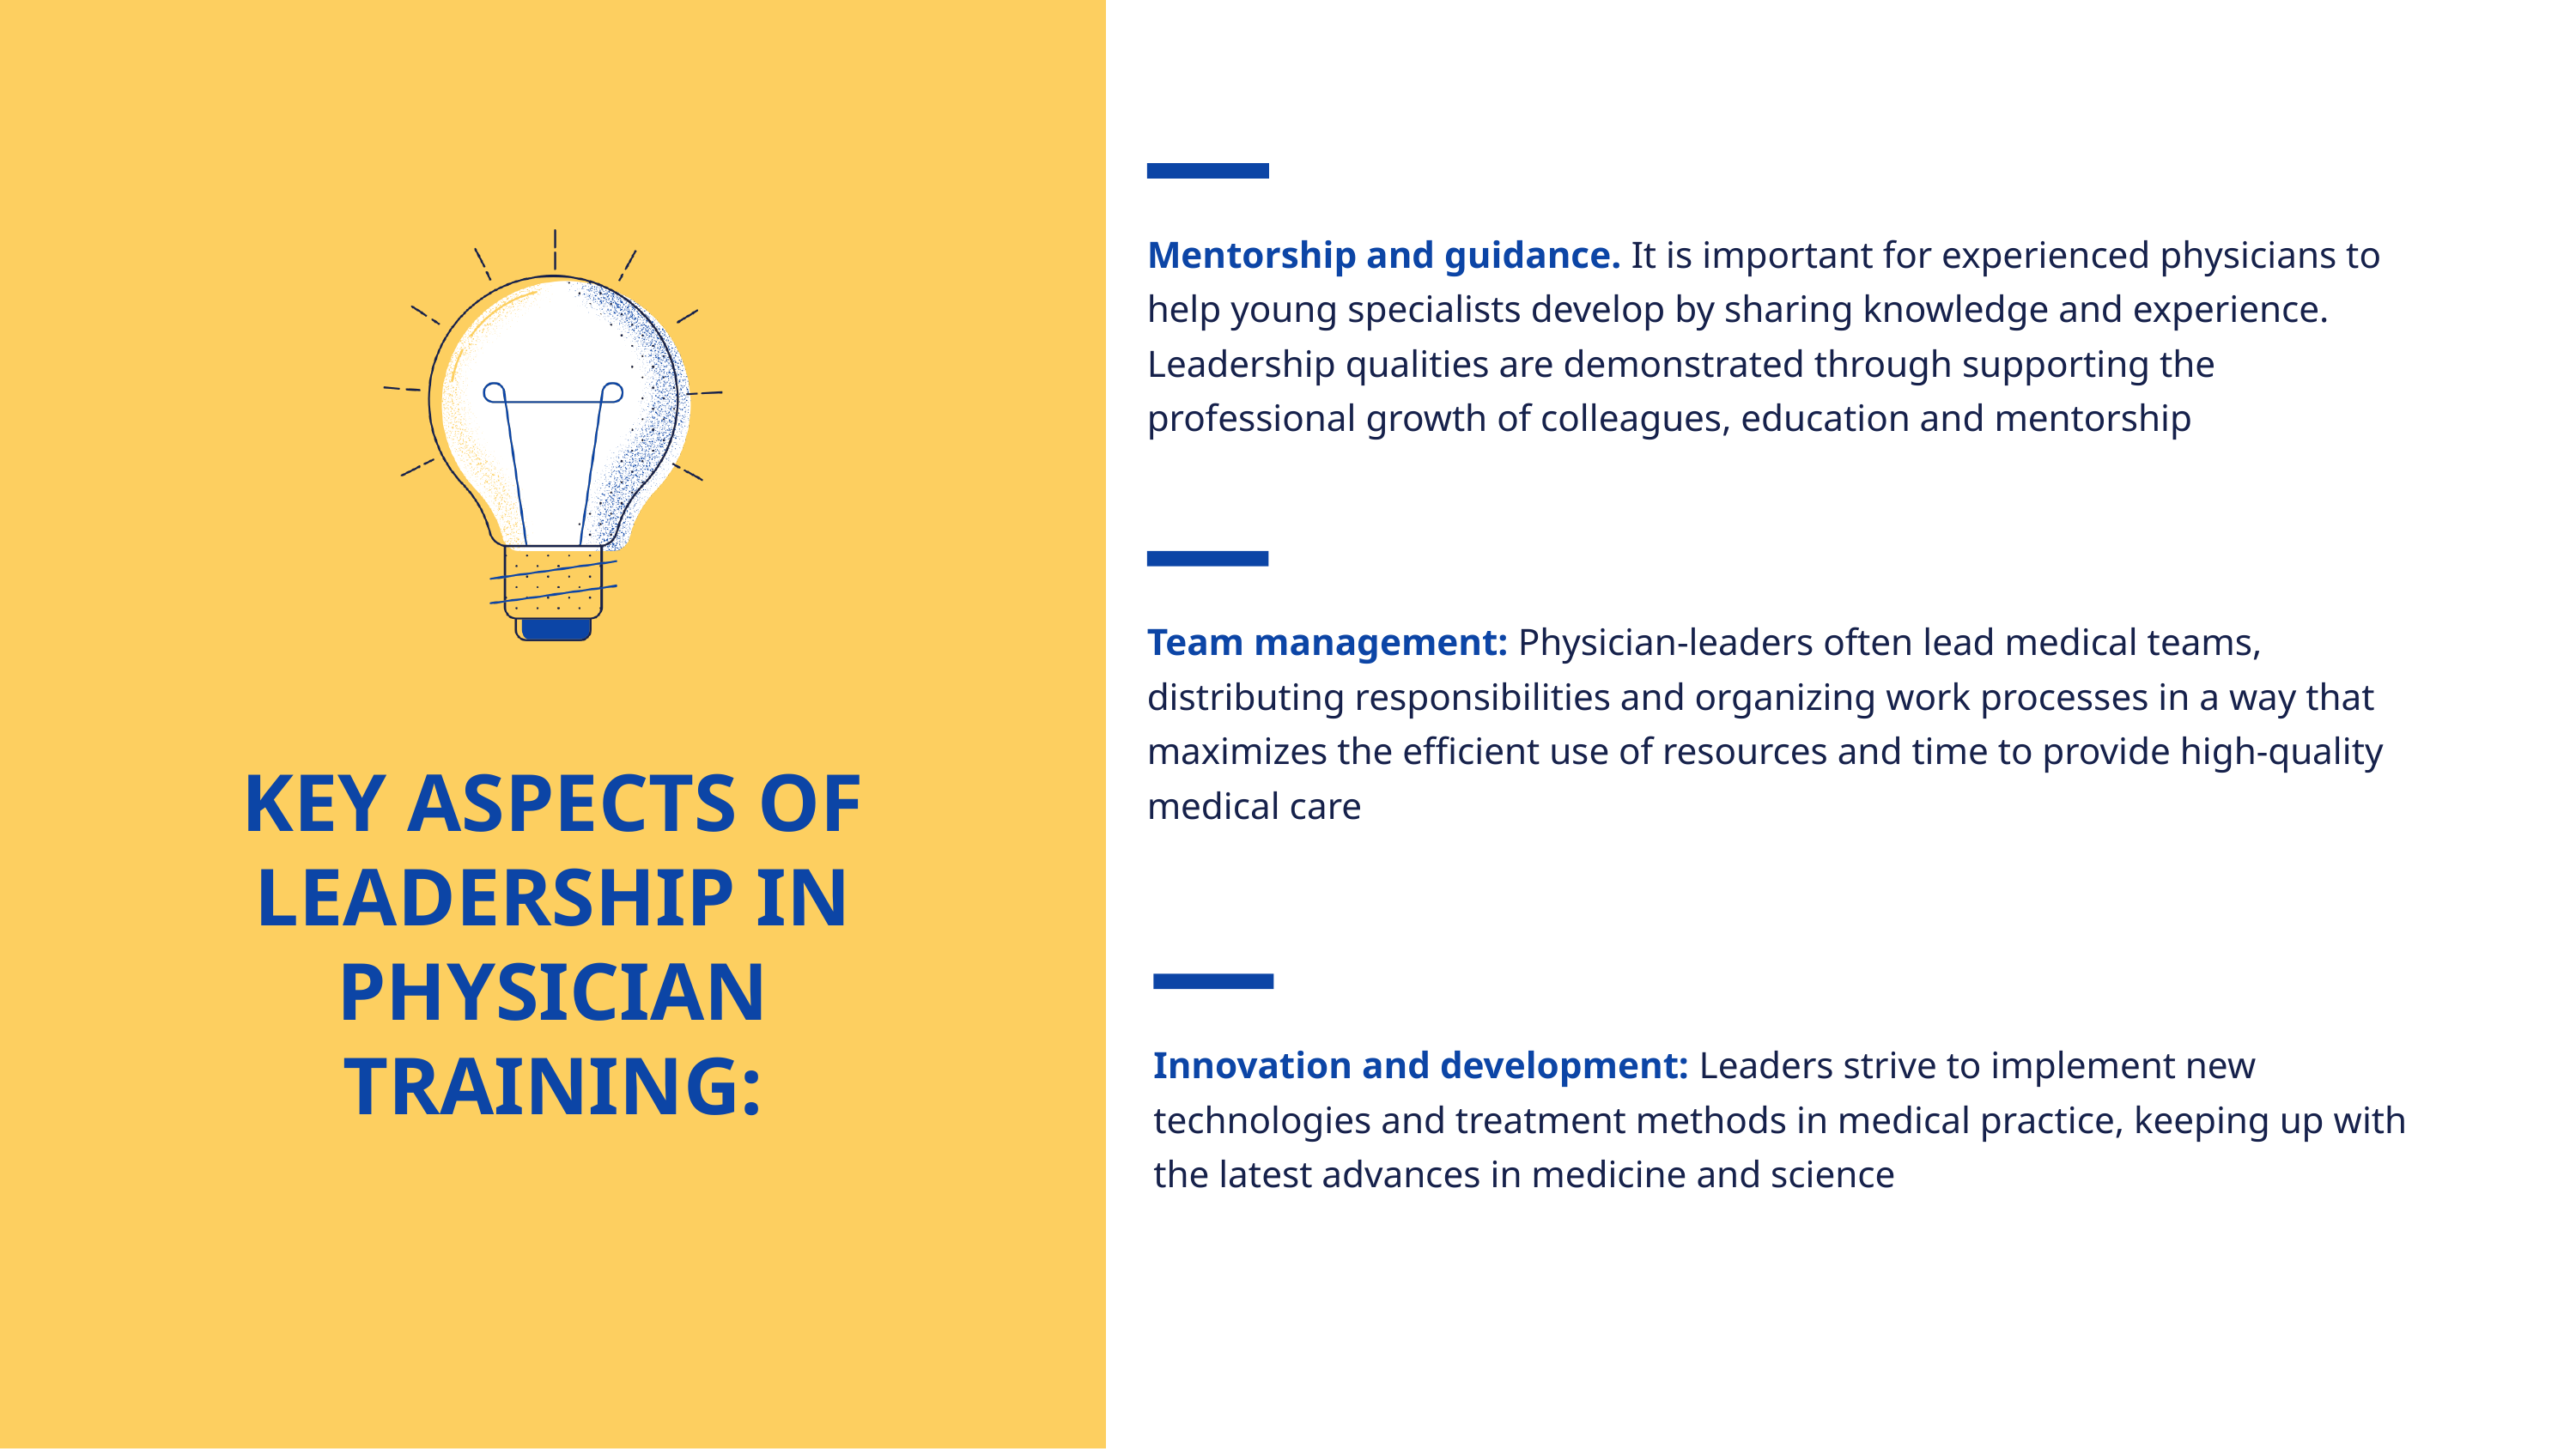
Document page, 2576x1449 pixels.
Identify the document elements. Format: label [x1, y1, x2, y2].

text_box [1146, 162, 2432, 488]
text_box [171, 229, 935, 1132]
text_box [1146, 550, 2427, 822]
text_box [1153, 973, 2421, 1190]
text_box [0, 0, 1106, 1449]
